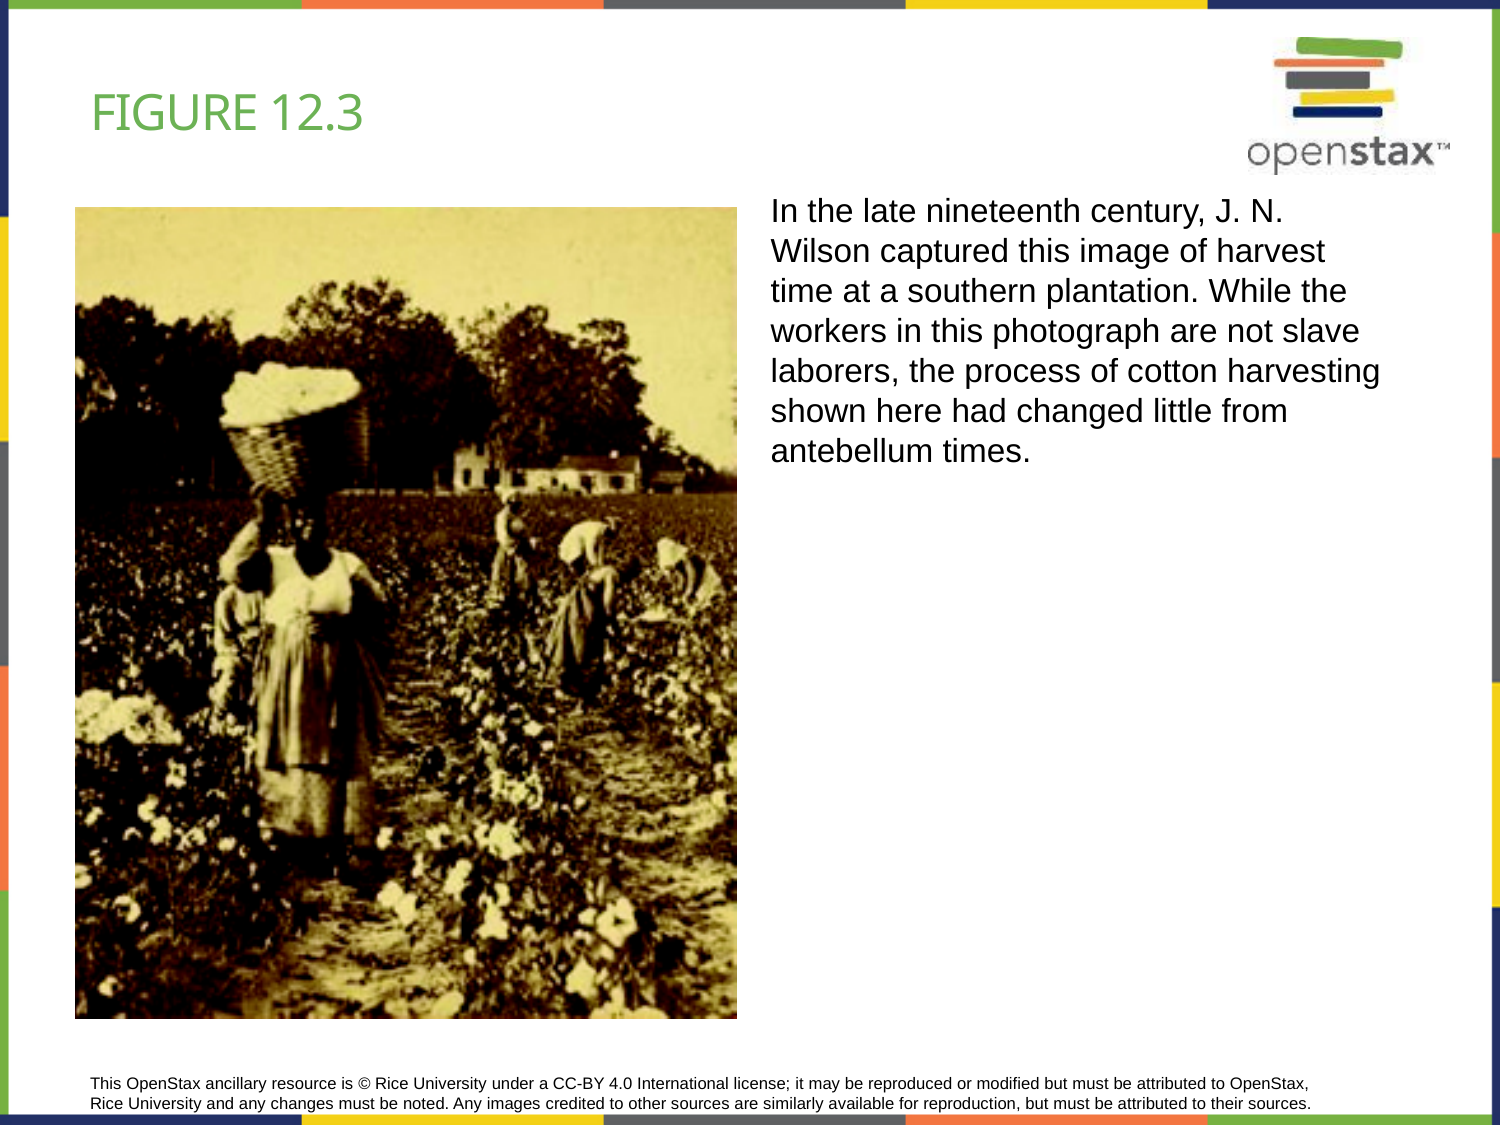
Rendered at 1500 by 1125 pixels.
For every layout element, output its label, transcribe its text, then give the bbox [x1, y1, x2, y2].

title Figure 12.3 [75, 39, 1246, 148]
footer This OpenStax ancillary resource is © Rice University under a CC-BY 4.0 International license; it may be reproduced or modified but must be attributed to OpenStax, Rice University and any changes must be noted. Any images credited to other sources are similarly available for reproduction, but must be attributed to their sources. [75, 1065, 1346, 1112]
list In the late nineteenth century, J. N. Wilson captured this image of harvest time at a southern plantation. While the workers in this photograph are not slave laborers, the process of cotton harvesting shown here had changed little from antebellum times. [755, 181, 1398, 1045]
picture [0, 0, 1500, 1125]
